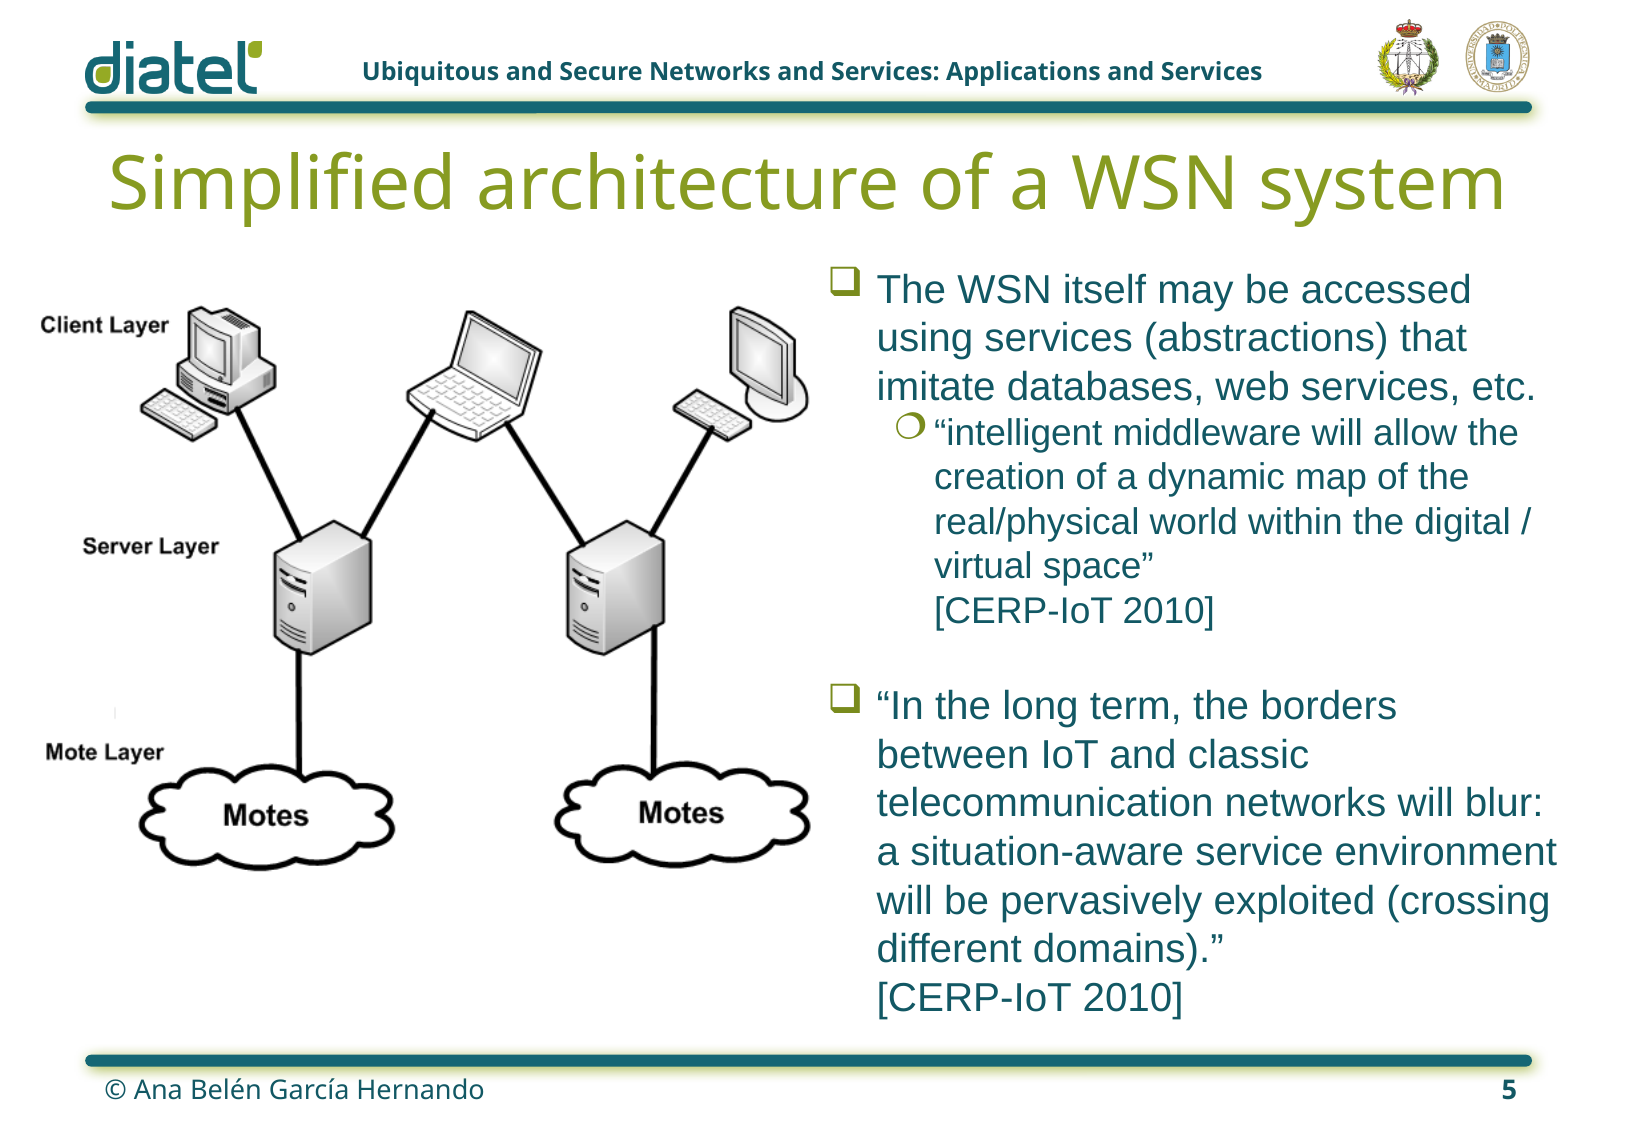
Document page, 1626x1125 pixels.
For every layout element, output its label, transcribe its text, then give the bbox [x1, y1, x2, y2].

text_box The WSN itself may be accessed using services (abstractions) that imitate databases, web services, etc. “intelligent middleware will allow the creation of a dynamic map of the real/physical world within the digital / virtual space” [CERP-IoT 2010] “In the long term, the borders between IoT and classic telecommunication networks will blur: a situation-aware service environment will be pervasively exploited (crossing different domains).” [CERP-IoT 2010] [812, 255, 1576, 1068]
picture [0, 292, 848, 890]
picture [1377, 19, 1439, 96]
picture [1449, 17, 1545, 96]
picture [85, 41, 262, 94]
title Simplified architecture of a WSN system [77, 127, 1540, 247]
